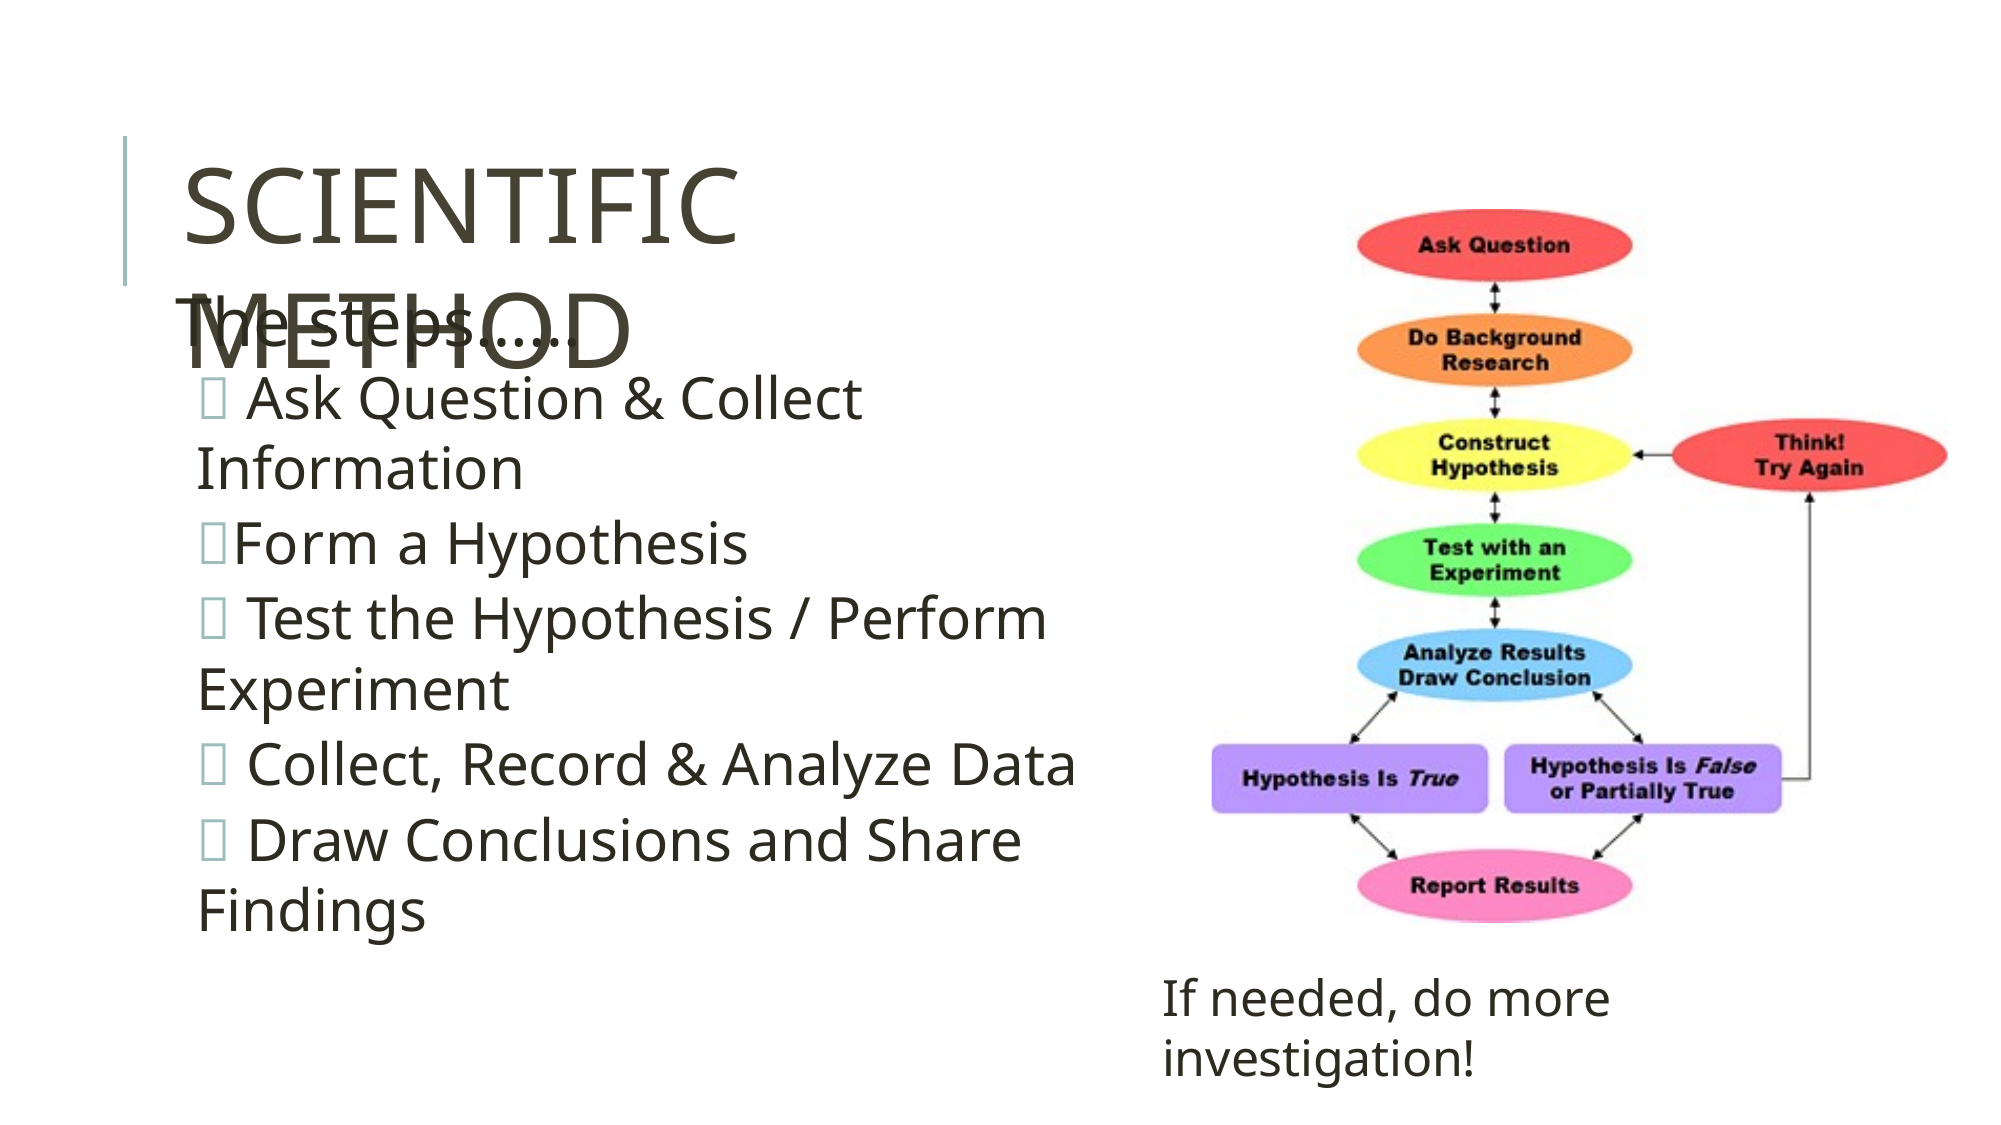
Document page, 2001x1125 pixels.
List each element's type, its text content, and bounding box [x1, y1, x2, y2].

text_box If needed, do more investigation! [1160, 964, 1822, 1087]
text_box The steps……  Ask Question & Collect Information Form a Hypothesis  Test the Hypothesis / Perform Experiment  Collect, Record & Analyze Data  Draw Conclusions and Share Findings [173, 277, 1174, 943]
title SCIENTIFIC METHOD [180, 137, 817, 277]
text_box [1211, 209, 1948, 923]
